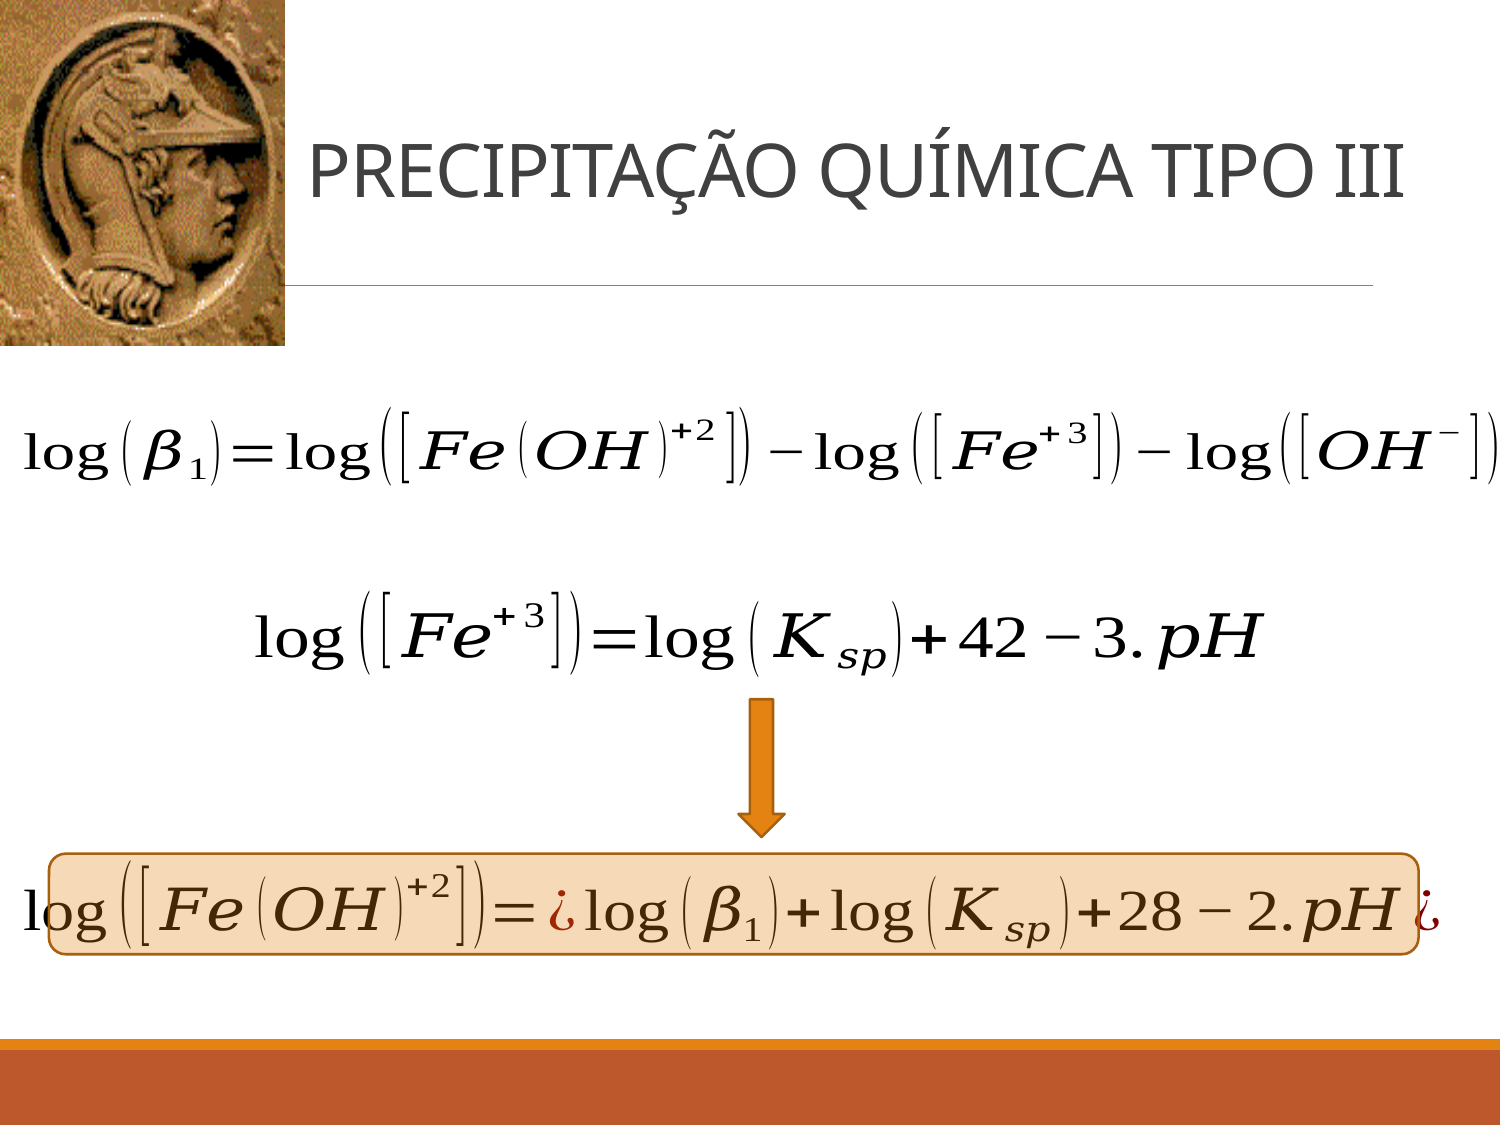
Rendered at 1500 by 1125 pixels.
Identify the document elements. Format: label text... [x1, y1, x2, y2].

text_box [737, 697, 786, 839]
title PRECIPITAÇÃO QUÍMICA TIPO III [297, 54, 1425, 220]
picture [0, 0, 288, 351]
text_box [47, 852, 1420, 956]
